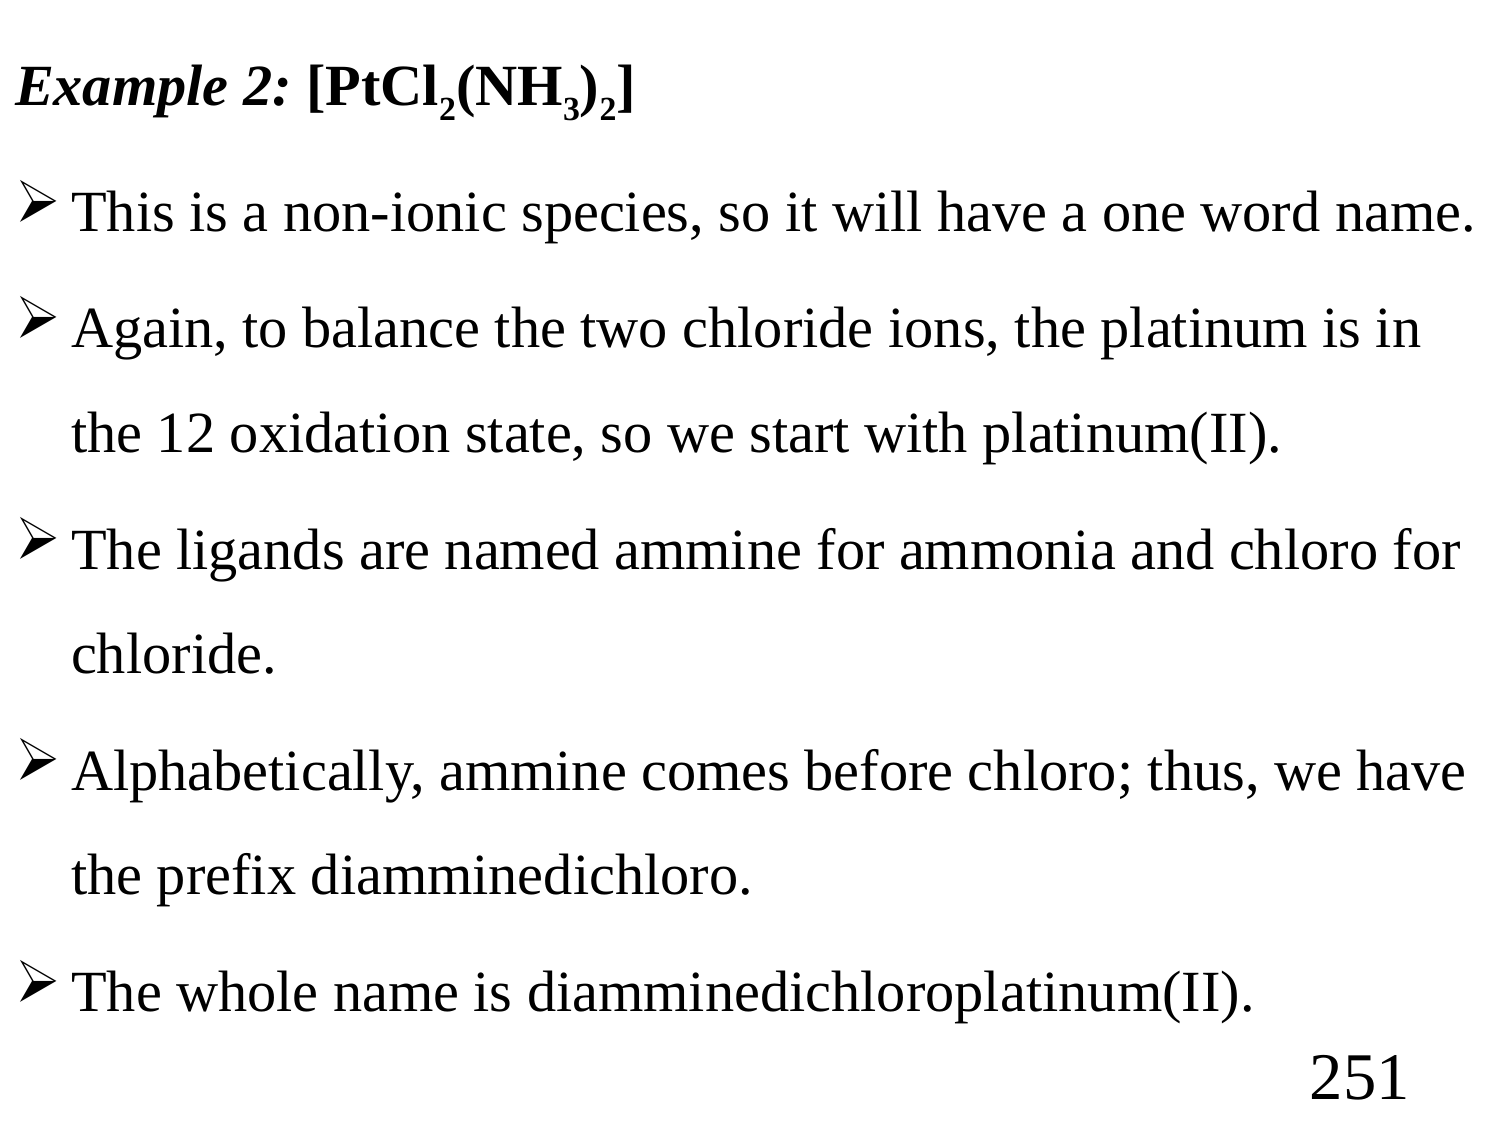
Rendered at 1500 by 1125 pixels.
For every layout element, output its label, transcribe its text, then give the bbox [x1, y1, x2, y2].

list Example 2: [PtCl2(NH3)2] This is a non-ionic species, so it will have a one word name. Again, to balance the two chloride ions, the platinum is in the 12 oxidation state, so we start with platinum(II). The ligands are named ammine for ammonia and chloro for chloride. Alphabetically, ammine comes before chloro; thus, we have the prefix diamminedichloro. The whole name is diamminedichloroplatinum(II). [0, 0, 1500, 1125]
slide_number 251 [1074, 1042, 1425, 1103]
